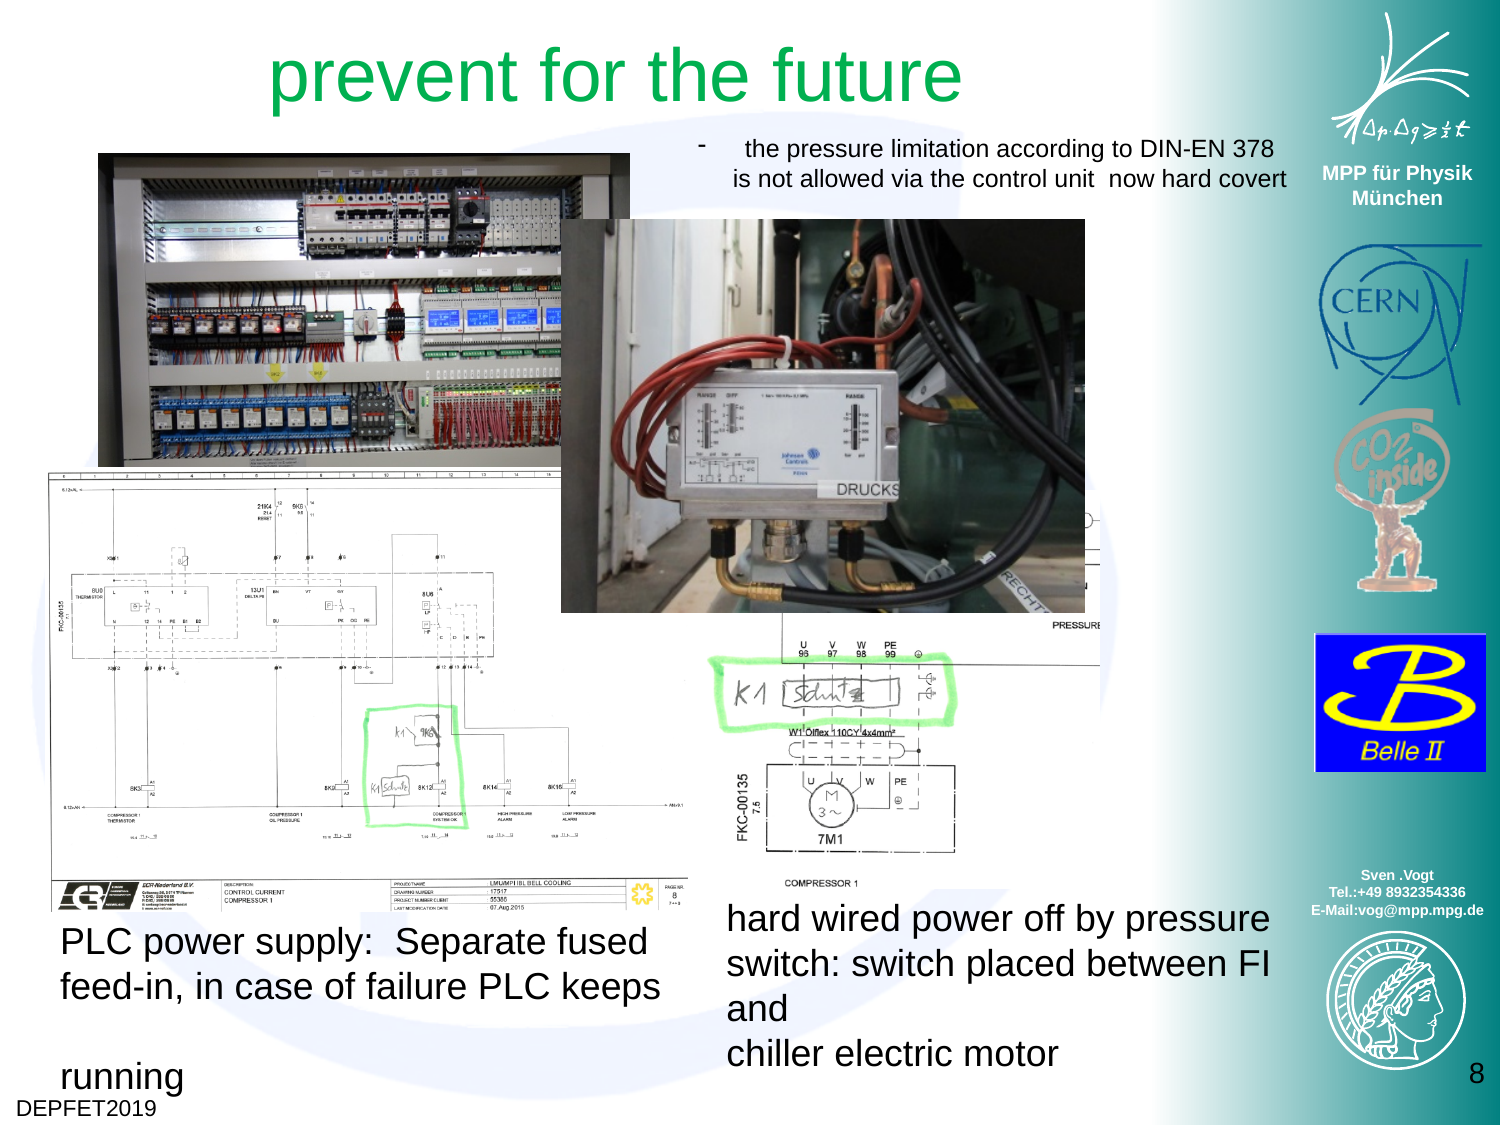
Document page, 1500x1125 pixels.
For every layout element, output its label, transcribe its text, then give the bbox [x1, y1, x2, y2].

text_box hard wired power off by pressure switch: switch placed between FI and chiller electric motor [711, 841, 1338, 1082]
text_box prevent for the future [253, 19, 1176, 124]
picture [1314, 633, 1486, 772]
picture [1298, 235, 1500, 597]
slide_number 8 [1405, 1046, 1500, 1125]
text_box PLC power supply: Separate fused feed-in, in case of failure PLC keeps running [45, 920, 684, 1104]
title [182, 60, 1387, 156]
picture [0, 91, 1145, 1125]
text_box the pressure limitation according to DIN-EN 378 is not allowed via the control unit now hard covert [683, 125, 1417, 200]
